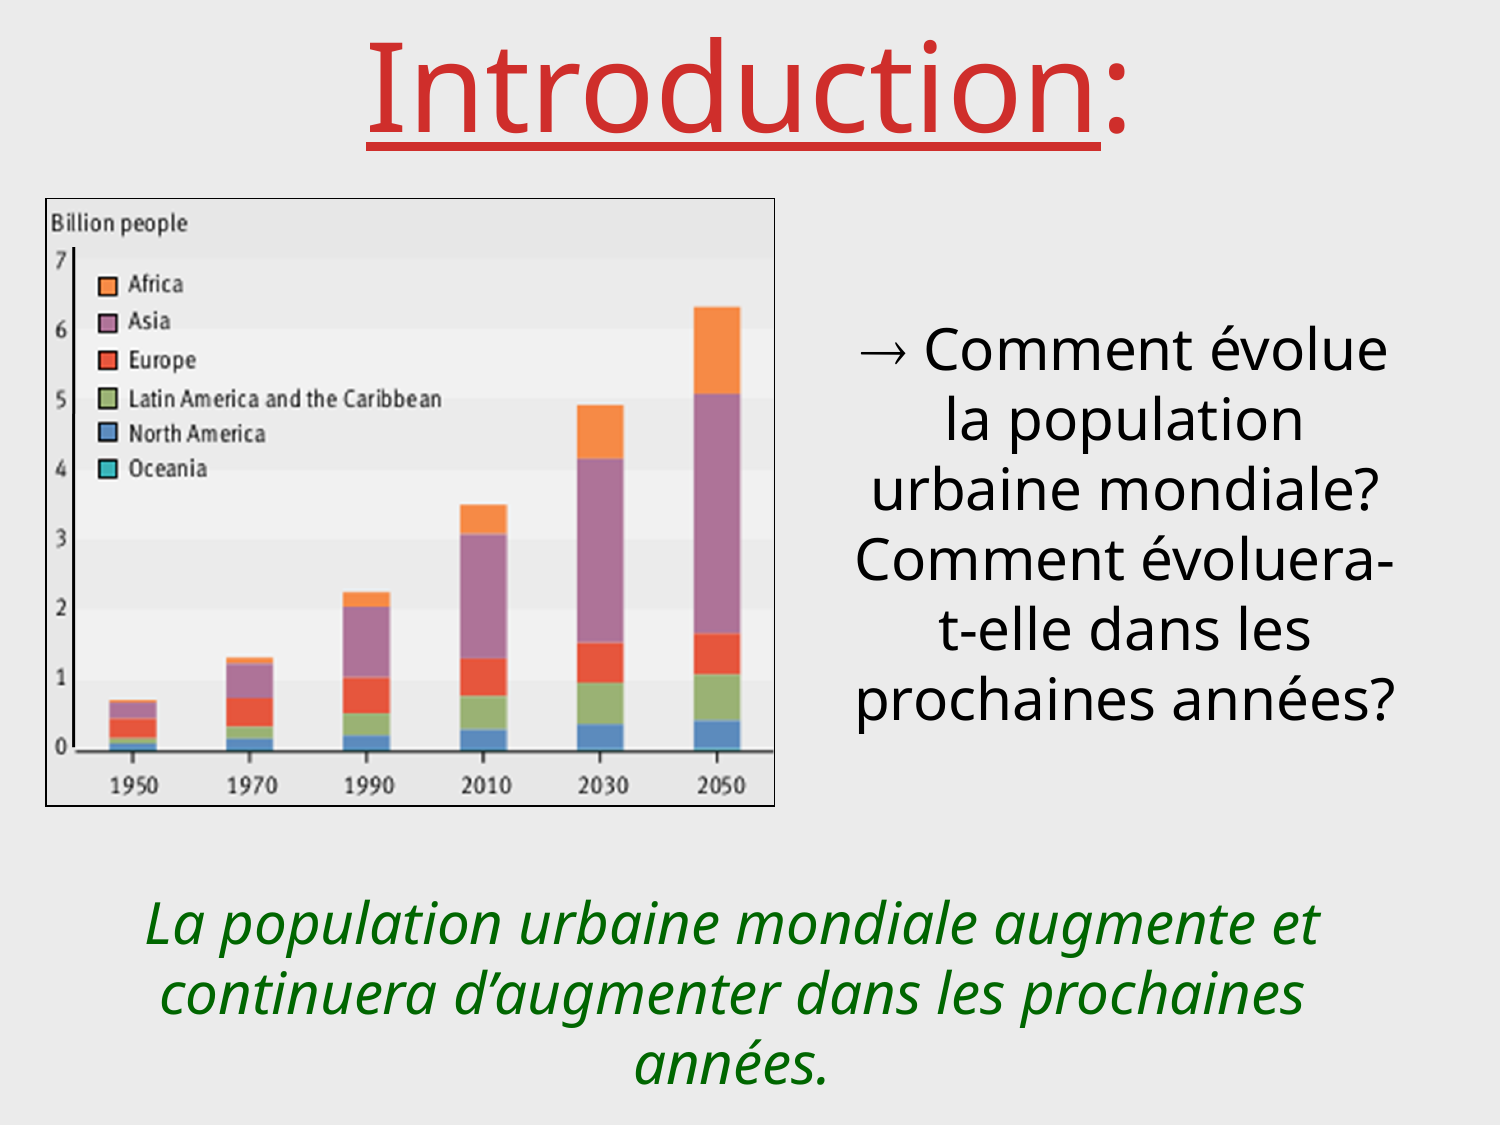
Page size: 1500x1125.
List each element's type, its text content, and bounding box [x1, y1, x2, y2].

text_box La population urbaine mondiale augmente et continuera d’augmenter dans les prochaines années. [46, 878, 1418, 1104]
picture [46, 198, 775, 806]
text_box Introduction: [0, 0, 1500, 385]
text_box  Comment évolue la population urbaine mondiale? Comment évoluera-t-elle dans les prochaines années? [820, 304, 1430, 740]
